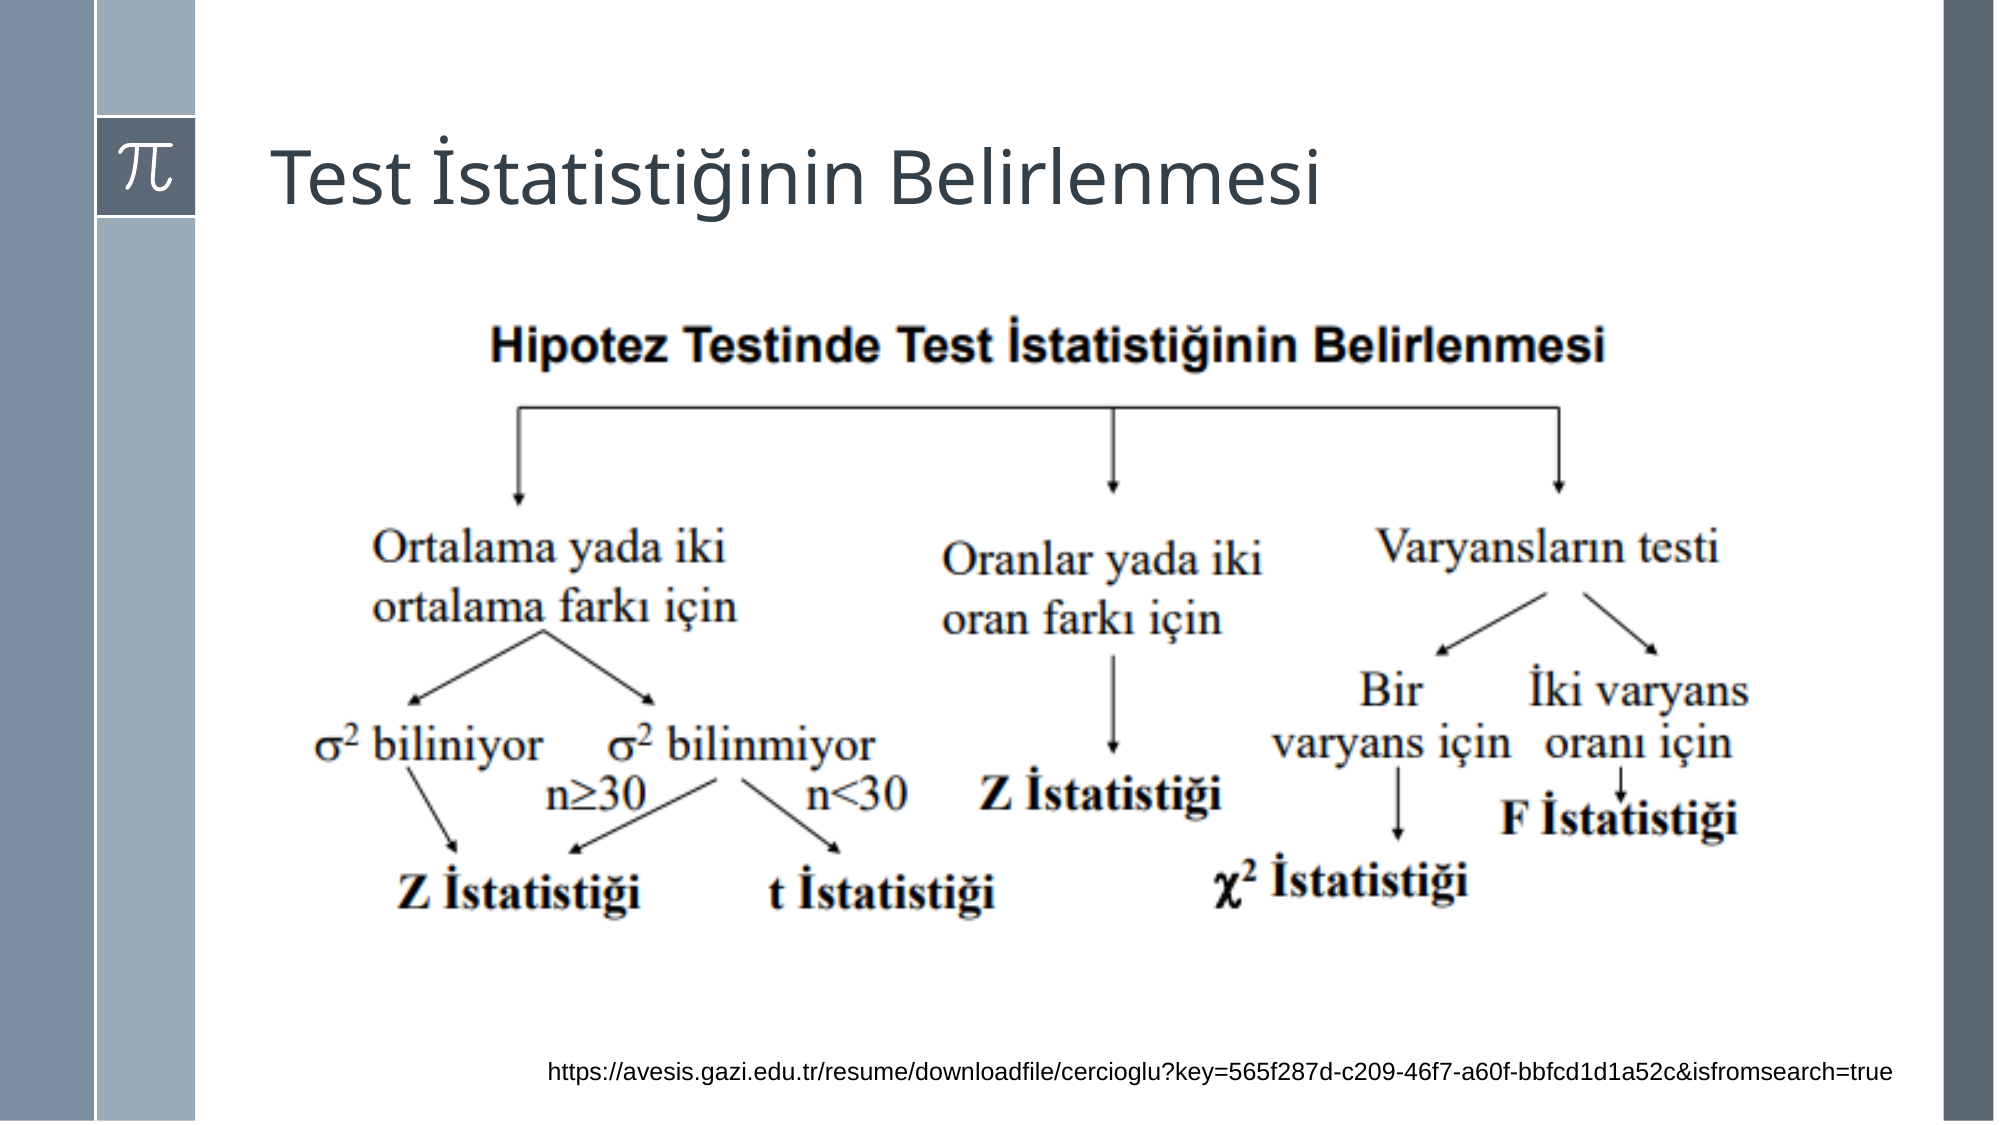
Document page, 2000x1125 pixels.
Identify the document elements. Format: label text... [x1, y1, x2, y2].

title Test İstatistiğinin Belirlenmesi [255, 24, 1861, 229]
picture [244, 263, 1872, 938]
footer https://avesis.gazi.edu.tr/resume/downloadfile/cercioglu?key=565f287d-c209-46f7-a60f-bbfcd1d1a52c&isfromsearch=true [491, 1040, 1953, 1100]
